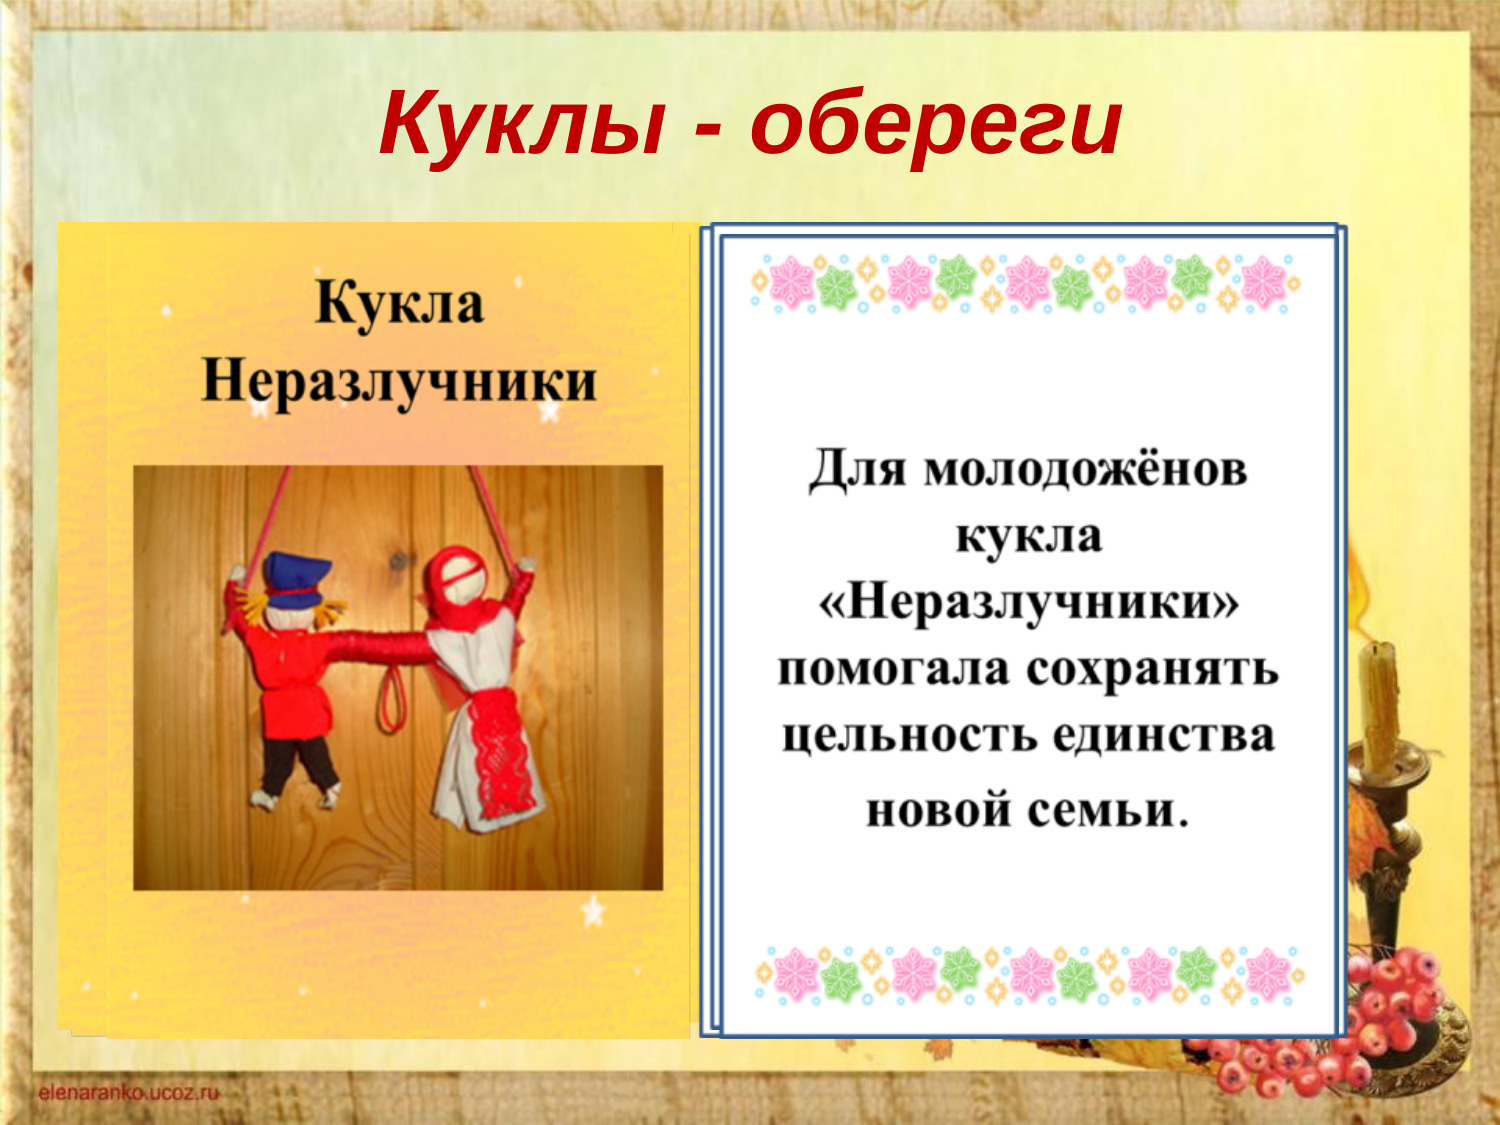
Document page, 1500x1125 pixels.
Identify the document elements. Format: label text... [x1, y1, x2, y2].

picture [0, 0, 1500, 1125]
title Куклы - обереги [76, 78, 1427, 266]
